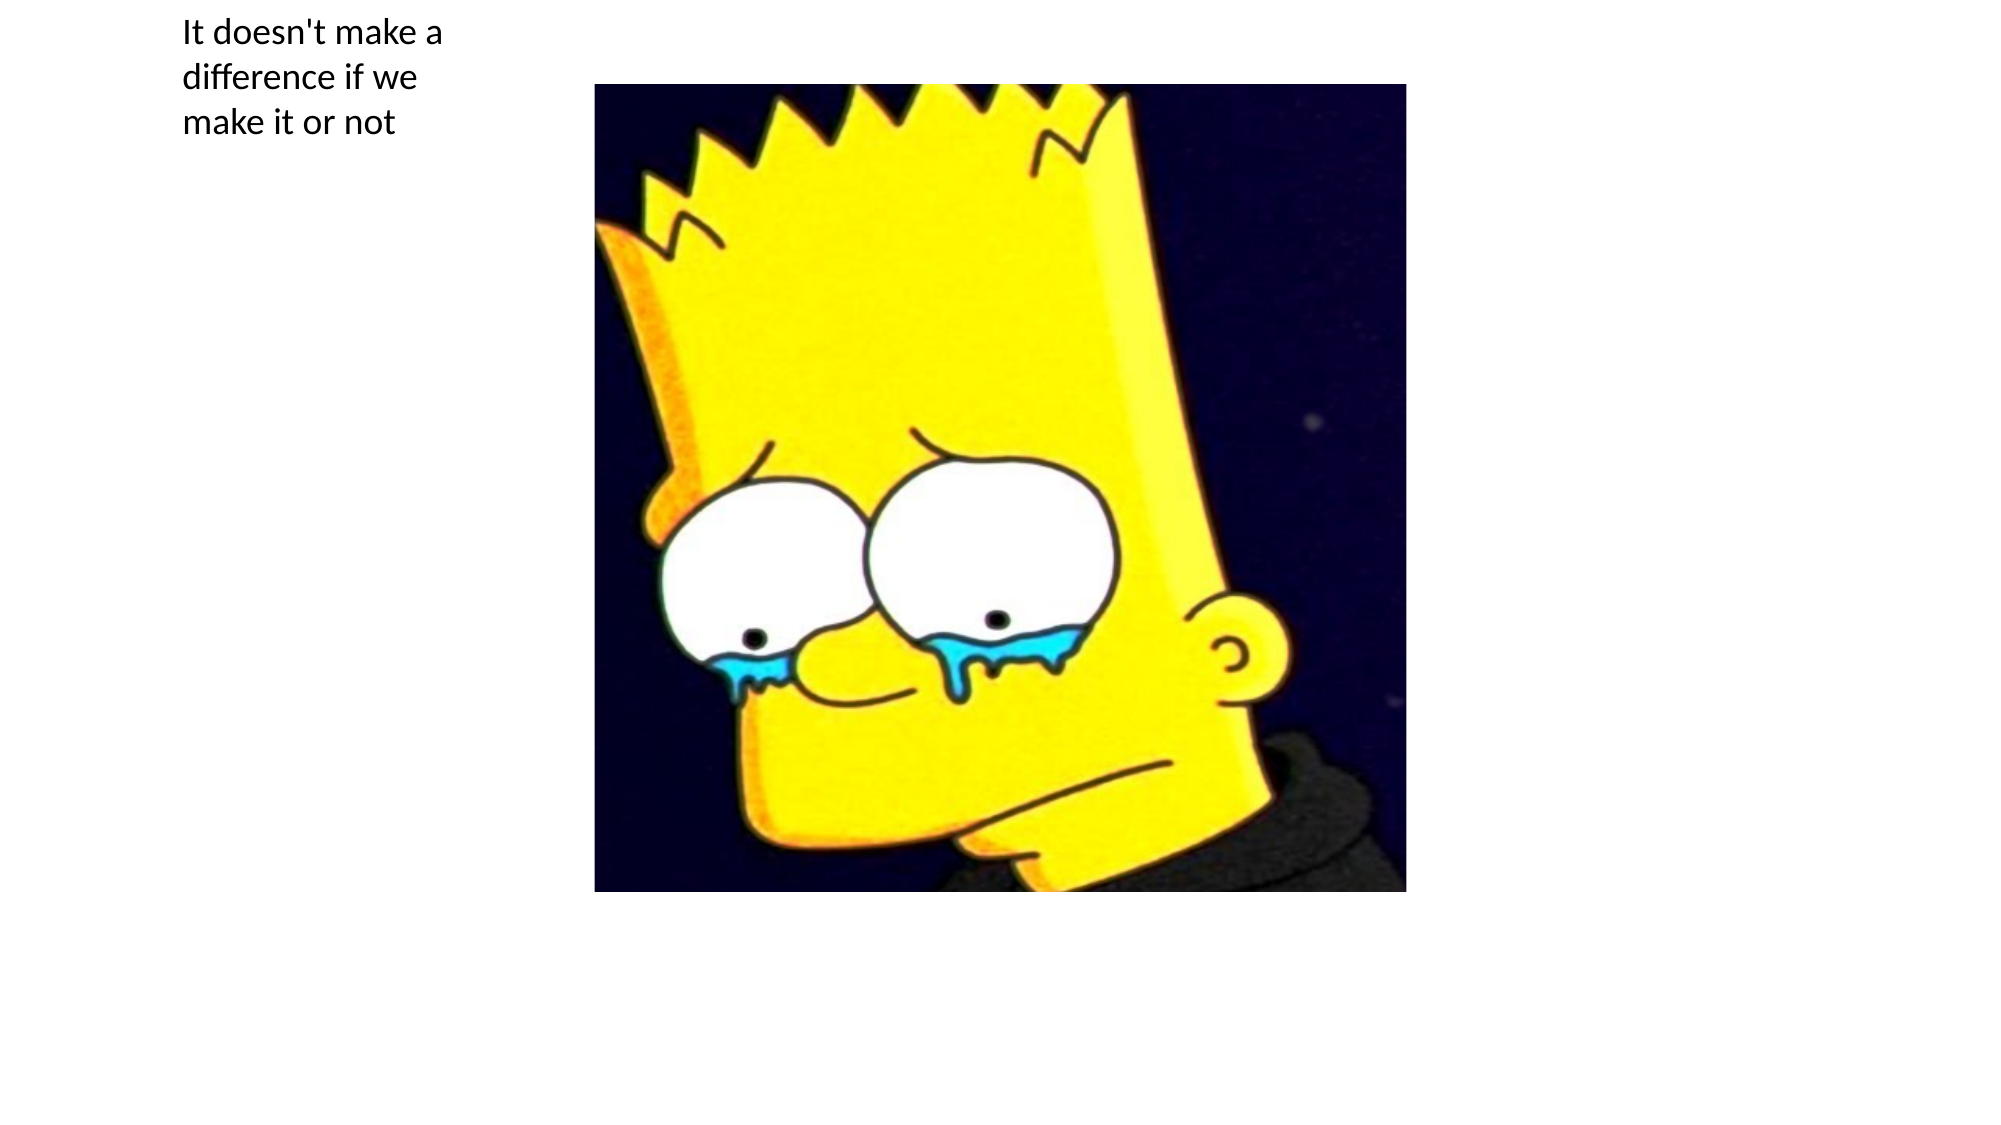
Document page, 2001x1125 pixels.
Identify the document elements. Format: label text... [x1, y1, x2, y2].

text_box It doesn't make a difference if we make it or not [167, 0, 508, 150]
picture [594, 84, 1407, 892]
